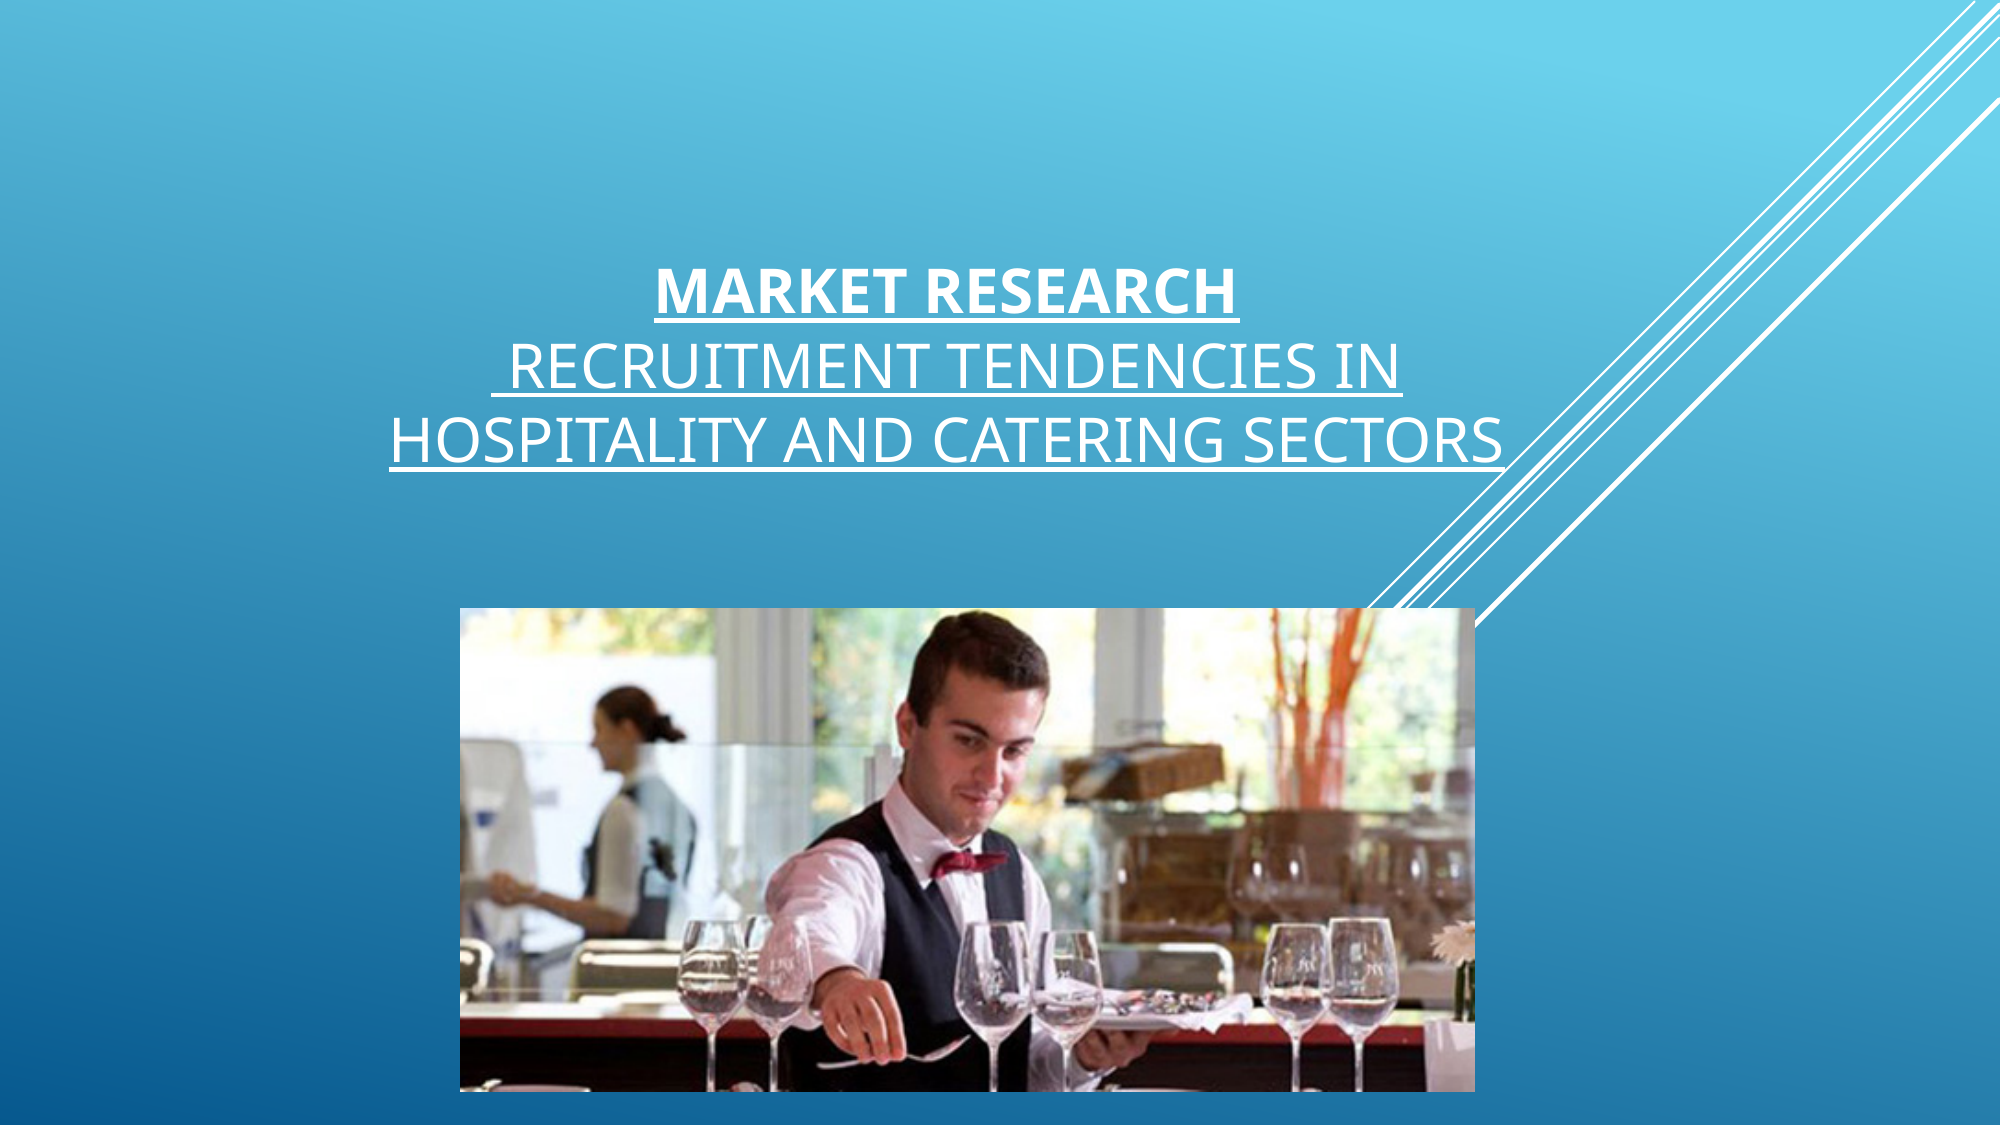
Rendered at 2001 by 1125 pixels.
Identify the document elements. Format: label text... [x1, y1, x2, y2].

picture [459, 607, 1476, 1092]
title Market research RECRUITMENT TENDeNCiES IN HOSPITALITY AND CATERING SECTORs [290, 168, 1604, 483]
